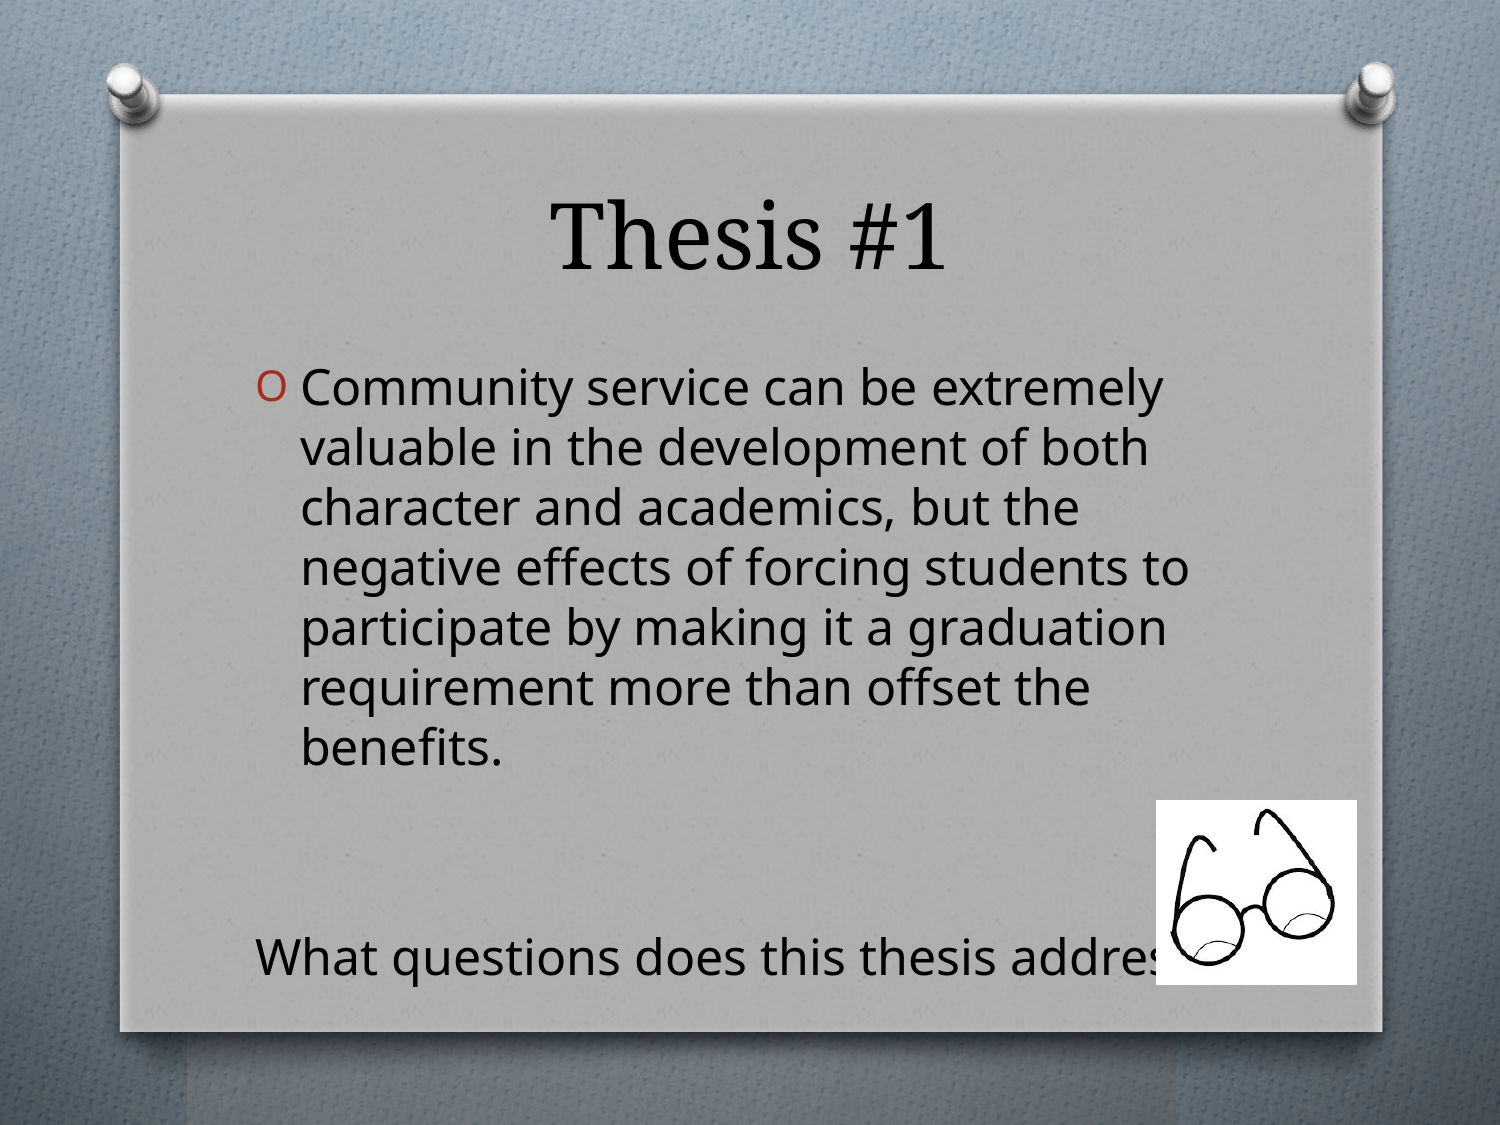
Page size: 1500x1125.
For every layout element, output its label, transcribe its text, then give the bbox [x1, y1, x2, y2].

title Thesis #1 [179, 134, 1323, 332]
picture [1156, 800, 1357, 985]
list Community service can be extremely valuable in the development of both character and academics, but the negative effects of forcing students to participate by making it a graduation requirement more than offset the benefits. What questions does this thesis address? [240, 347, 1257, 939]
picture [1317, 35, 1439, 156]
picture [75, 29, 198, 153]
